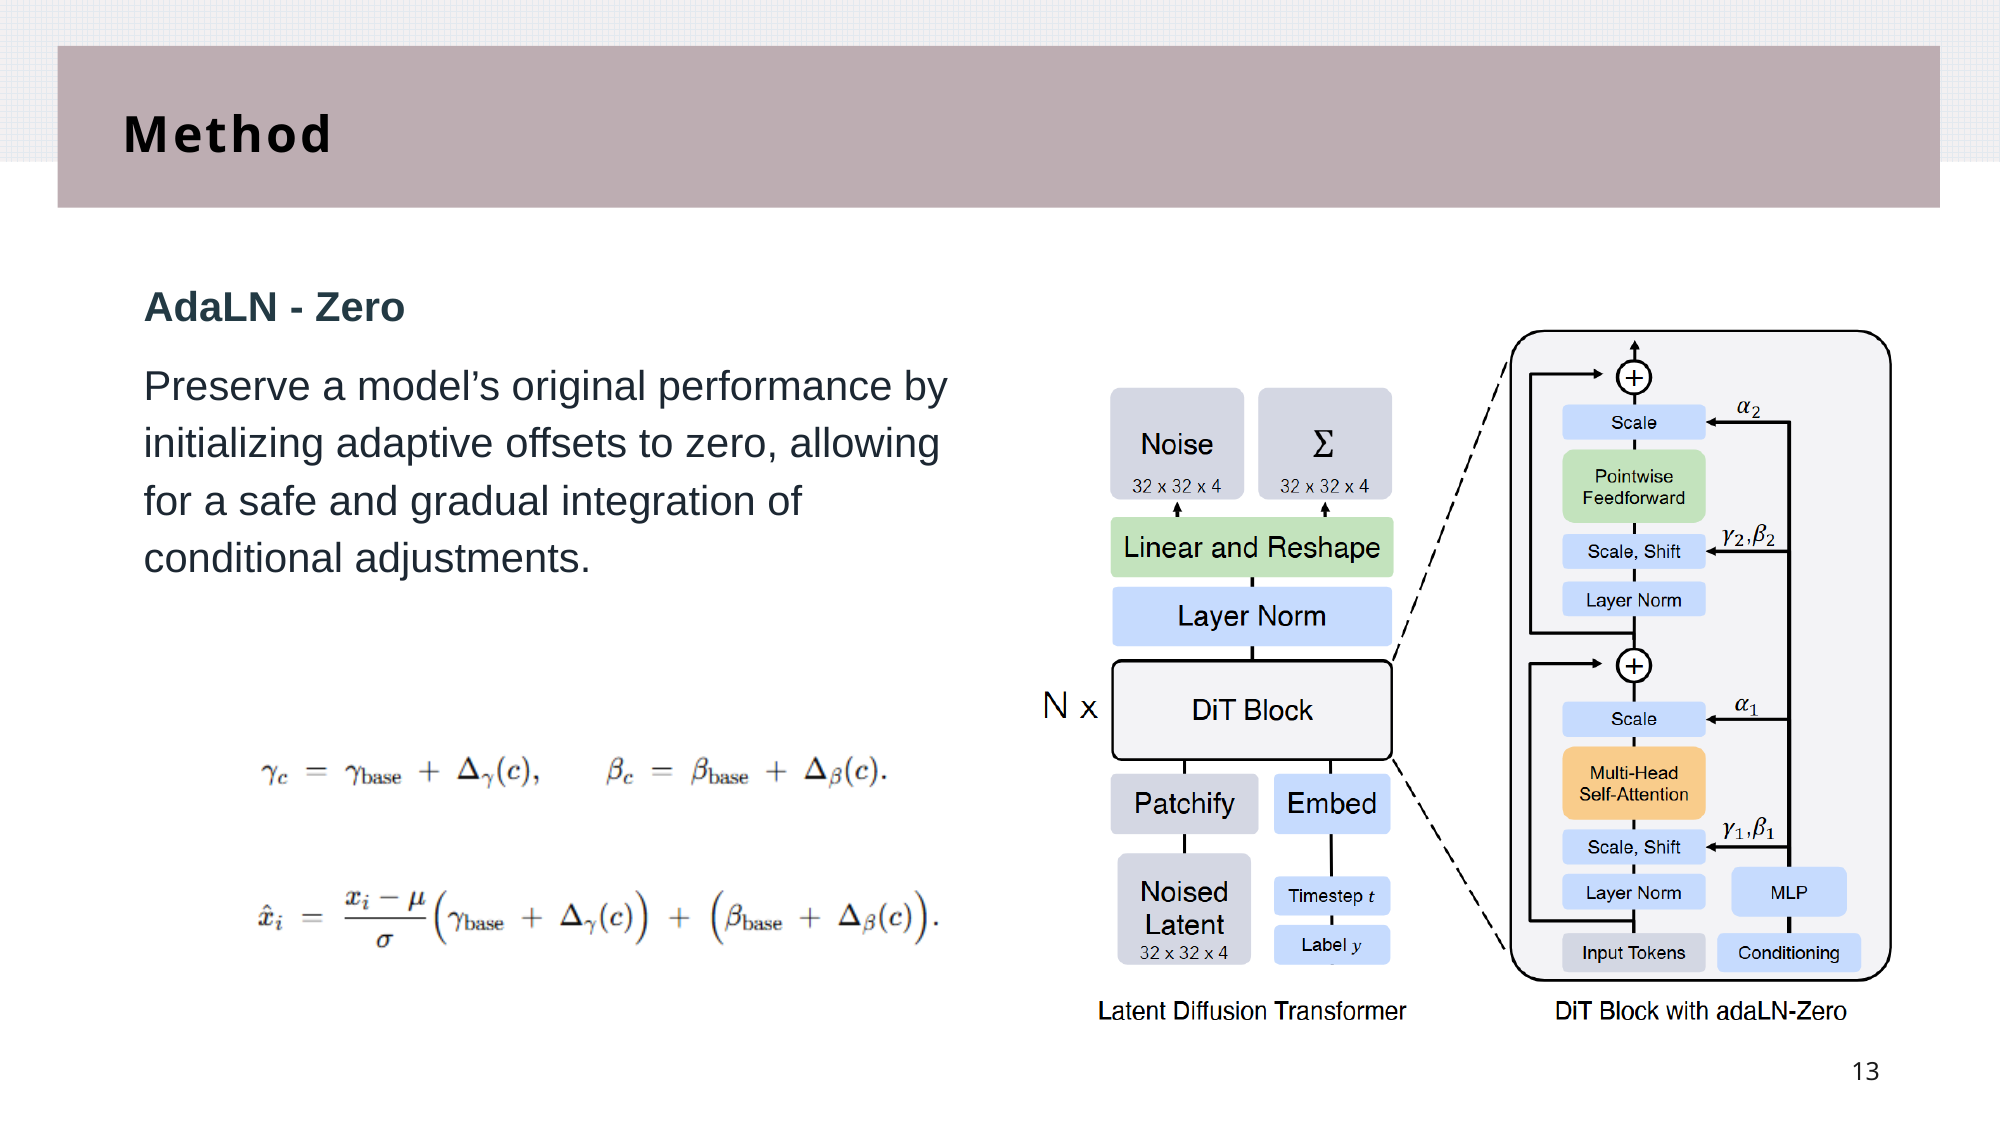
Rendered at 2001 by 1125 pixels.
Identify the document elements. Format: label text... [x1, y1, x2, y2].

title Method [104, 78, 1894, 192]
slide_number 13 [1756, 1043, 1896, 1103]
picture [223, 867, 955, 965]
text_box AdaLN - Zero Preserve a model’s original performance by initializing adaptive offsets to zero, allowing for a safe and gradual integration of conditional adjustments. [128, 257, 1010, 1099]
picture [246, 747, 909, 805]
picture [980, 250, 1907, 1043]
